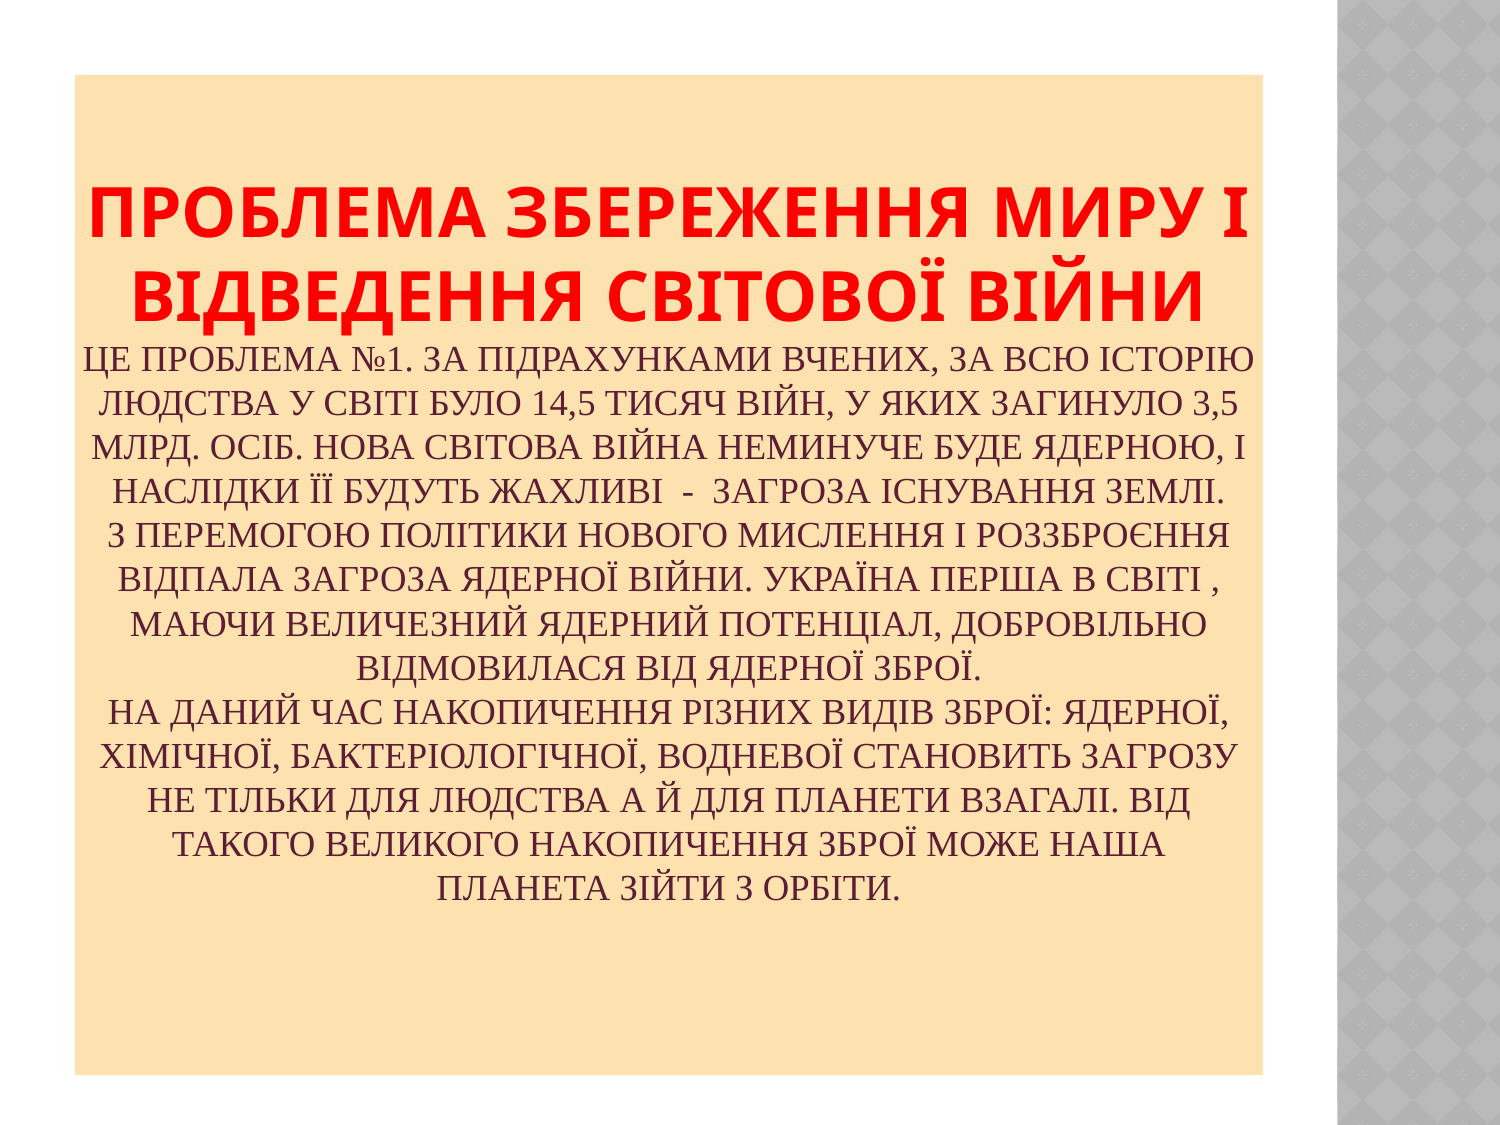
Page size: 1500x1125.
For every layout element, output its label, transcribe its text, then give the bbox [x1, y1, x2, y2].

title Проблема збереження миру і відведення світової війни Це проблема №1. За підрахунками вчених, за всю історію людства у світі було 14,5 тисяч війн, у яких загинуло 3,5 млрд. осіб. Нова світова війна неминуче буде ядерною, і наслідки її будуть жахливі - загроза існування Землі. З перемогою політики нового мислення і роззброєння відпала загроза ядерної війни. Україна перша в світі , маючи величезний ядерний потенціал, добровільно відмовилася від ядерної зброї. На даний час накопичення різних видів зброї: ядерної, хімічної, бактеріологічної, водневої становить загрозу не тільки для людства а й для планети взагалі. Від такого великого накопичення зброї може наша планета зійти з орбіти. [75, 75, 1263, 1075]
